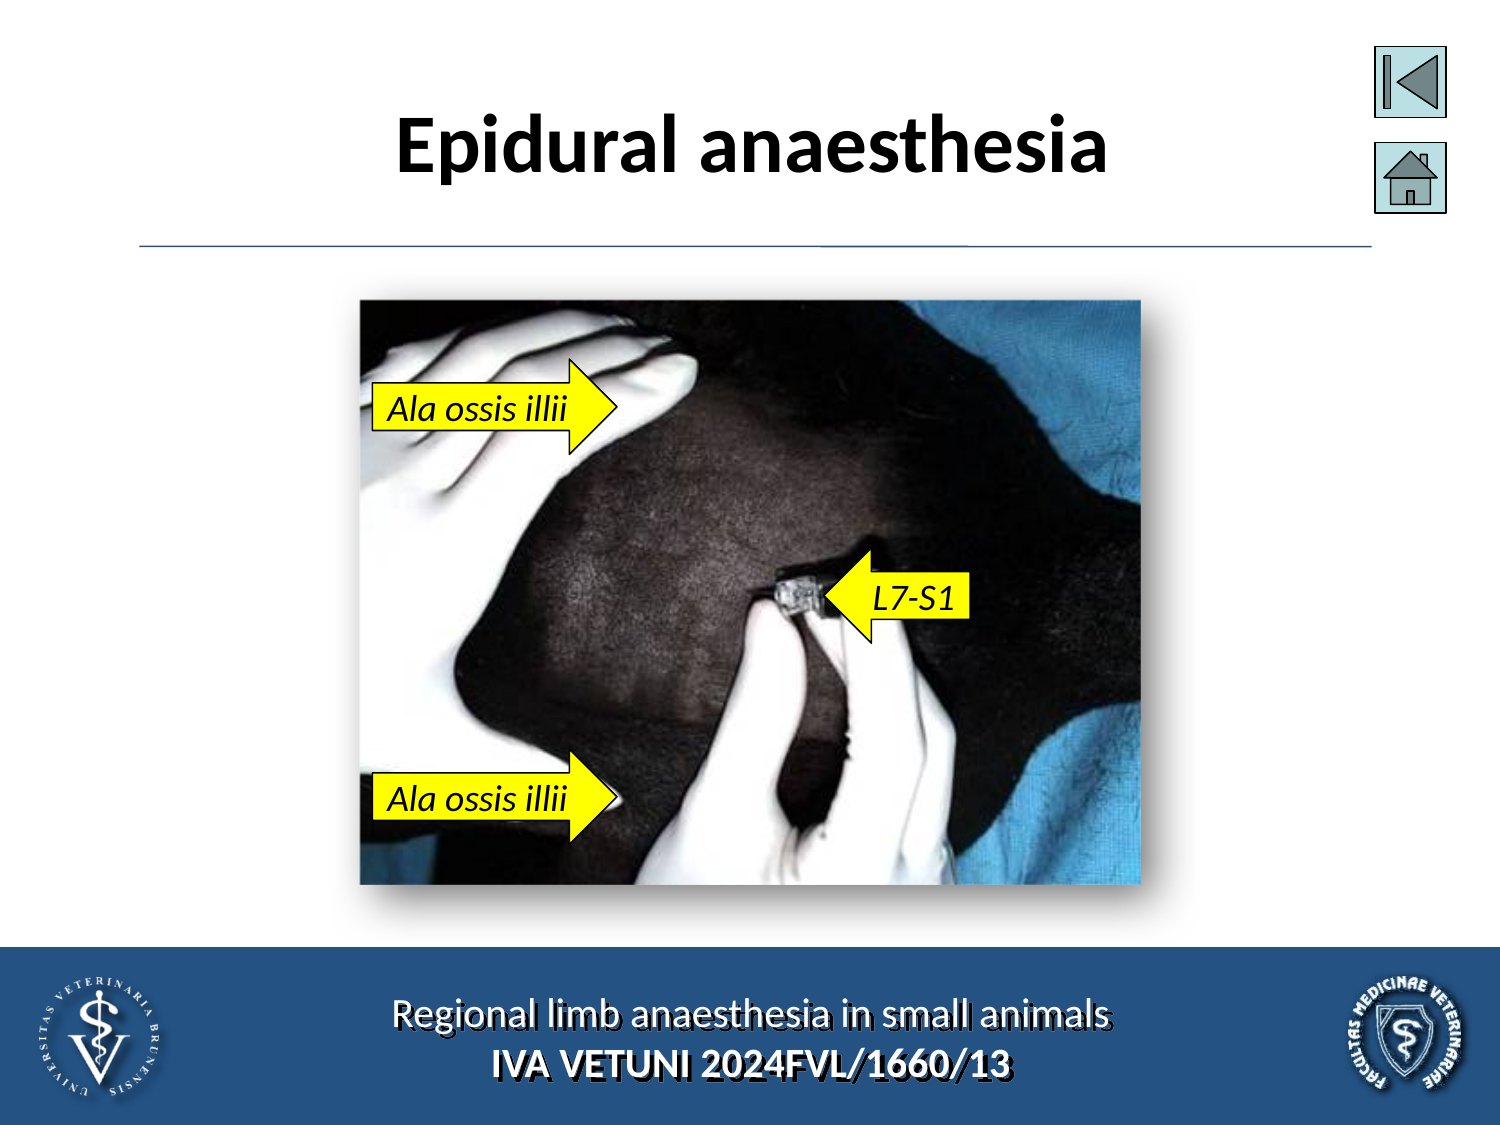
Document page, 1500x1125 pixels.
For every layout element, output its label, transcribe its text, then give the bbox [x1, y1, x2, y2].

title Epidural anaesthesia [135, 45, 1370, 233]
text_box Ala ossis illii [372, 772, 457, 821]
picture [39, 977, 159, 1096]
text_box Ala ossis illii [372, 382, 457, 431]
text_box [1375, 142, 1446, 214]
text_box [1375, 46, 1446, 118]
picture [1348, 976, 1461, 1089]
picture [361, 201, 1140, 983]
